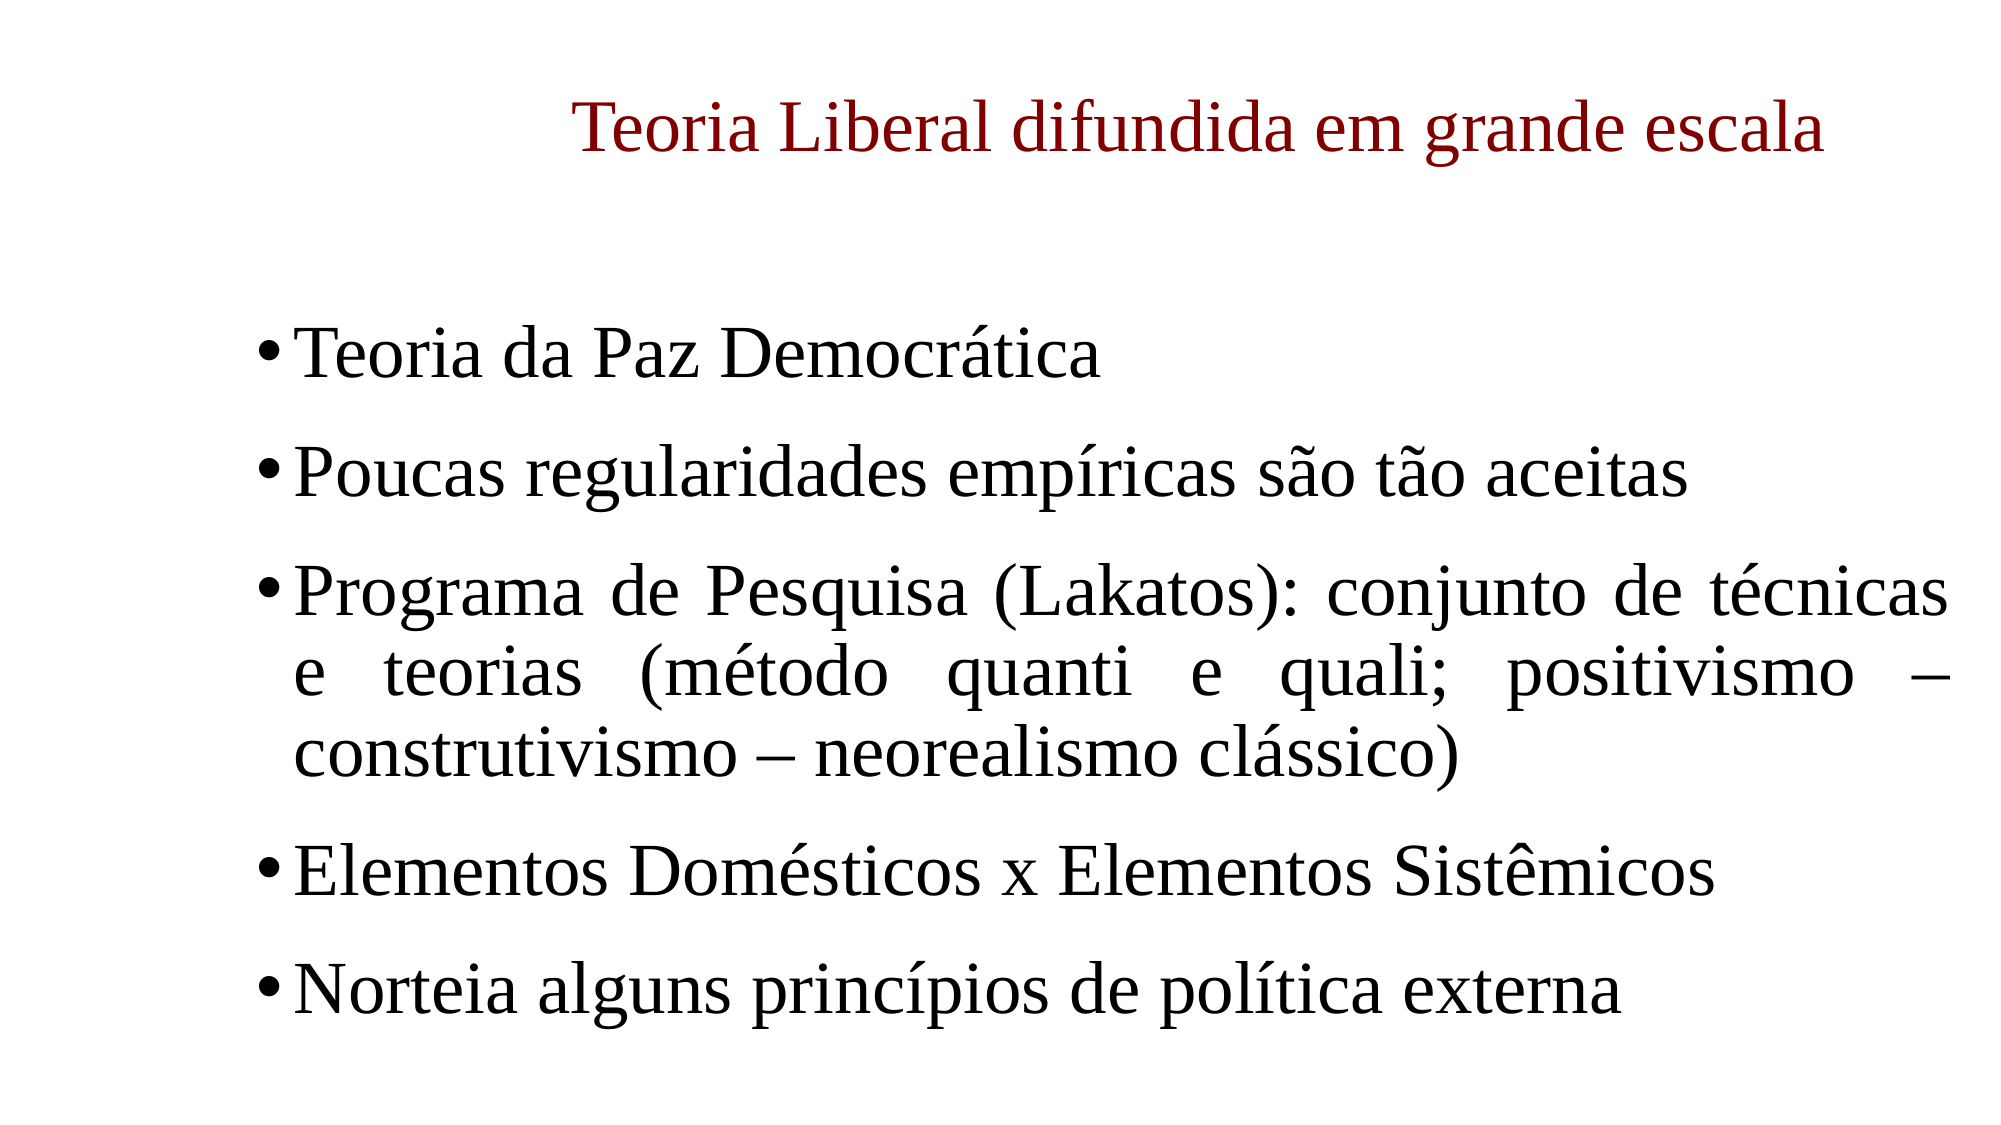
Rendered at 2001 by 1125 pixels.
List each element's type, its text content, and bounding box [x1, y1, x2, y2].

title Teoria Liberal difundida em grande escala [540, 40, 1859, 214]
list Teoria da Paz Democrática Poucas regularidades empíricas são tão aceitas Programa de Pesquisa (Lakatos): conjunto de técnicas e teorias (método quanti e quali; positivismo – construtivismo – neorealismo clássico) Elementos Domésticos x Elementos Sistêmicos Norteia alguns princípios de política externa [241, 305, 1967, 1062]
